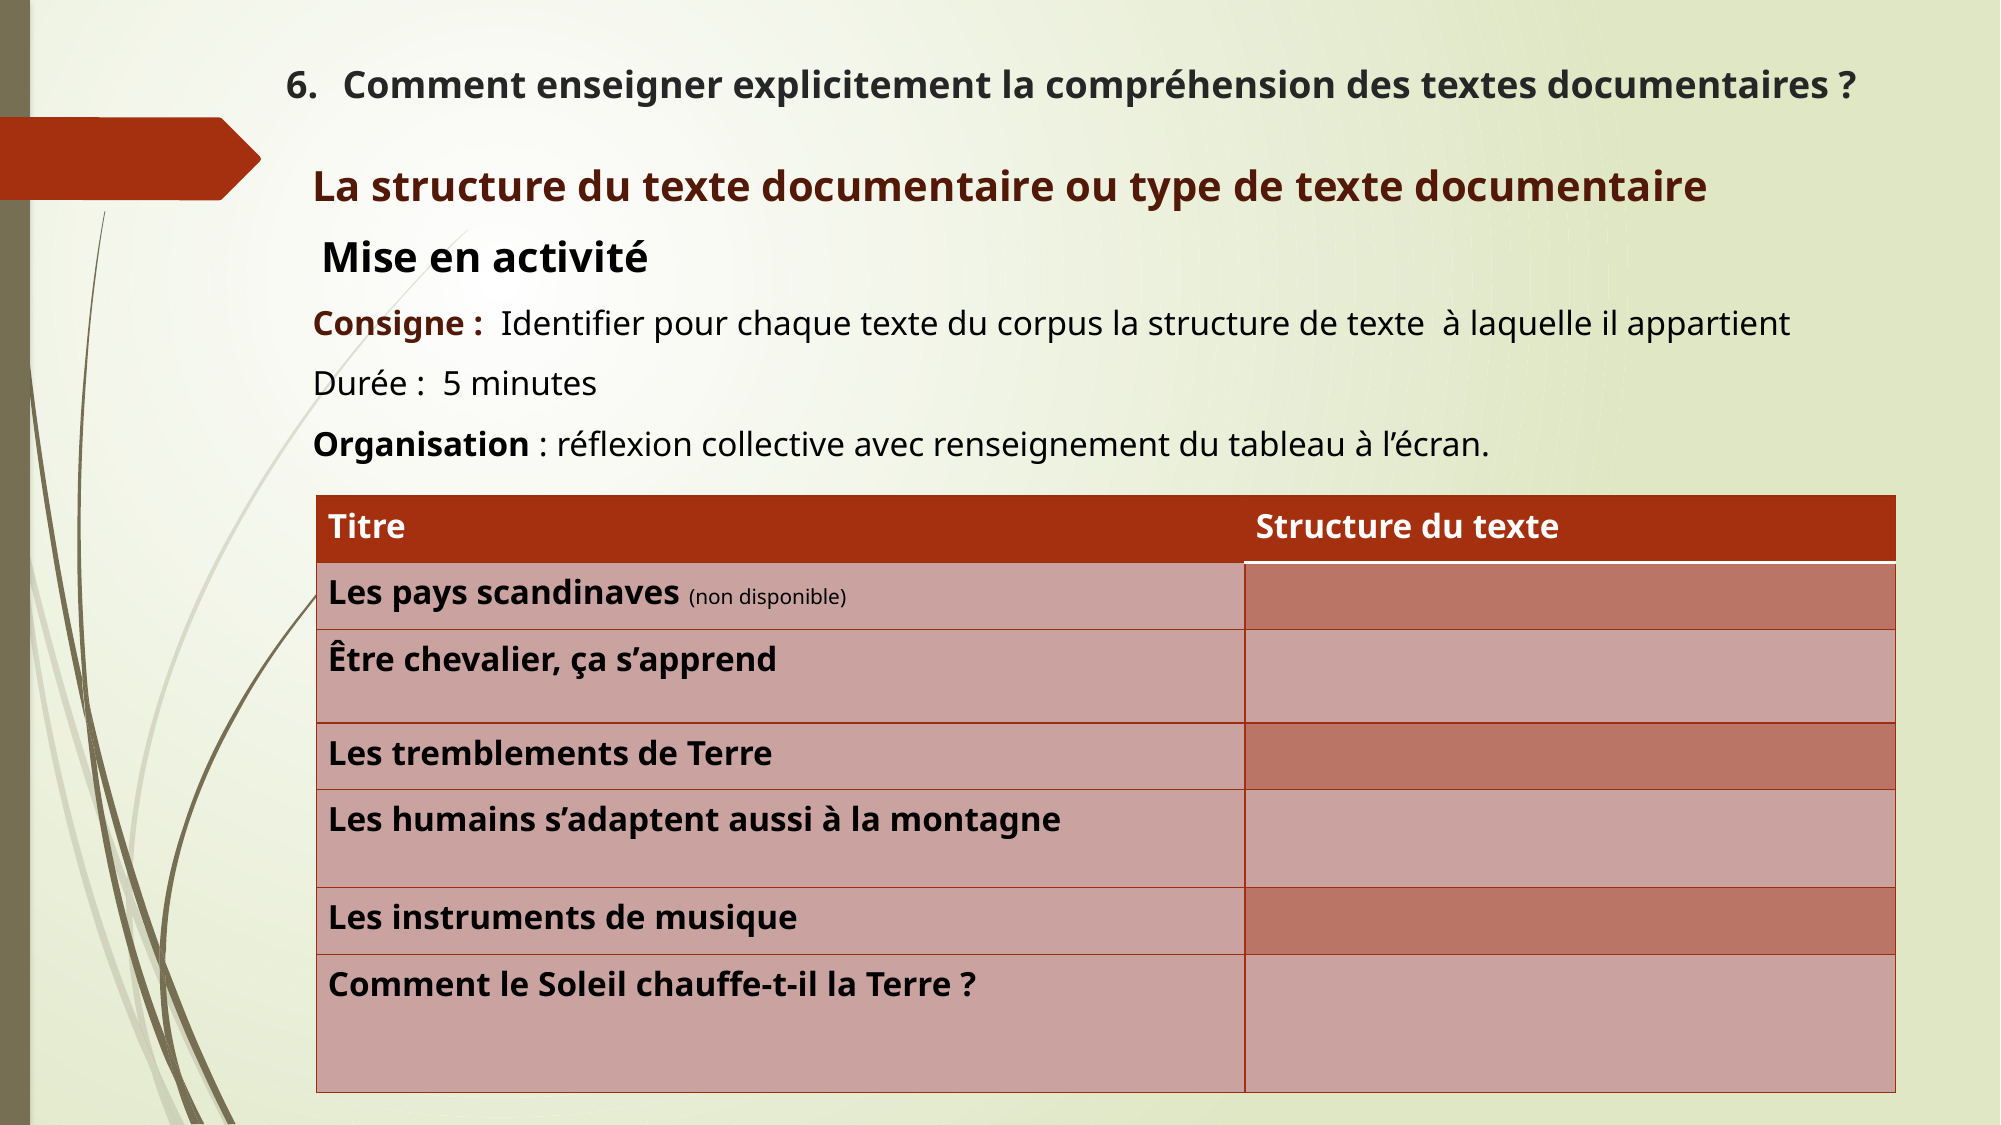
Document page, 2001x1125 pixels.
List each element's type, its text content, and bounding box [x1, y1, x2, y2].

table_cell [1246, 564, 1895, 629]
table_cell [1246, 630, 1895, 722]
table_cell Comment le Soleil chauffe-t-il la Terre ? [317, 955, 1244, 1092]
title Comment enseigner explicitement la compréhension des textes documentaires ? [161, 53, 1874, 114]
table_header Titre [317, 497, 1244, 562]
table_cell [1246, 724, 1895, 789]
table_cell Les humains s’adaptent aussi à la montagne [317, 790, 1244, 887]
table_cell [1246, 955, 1895, 1092]
table_cell Les pays scandinaves (non disponible) [317, 563, 1244, 629]
table_cell Les instruments de musique [317, 888, 1244, 954]
table_cell Les tremblements de Terre [317, 724, 1244, 789]
table_header Structure du texte [1246, 497, 1895, 561]
table_cell [1246, 888, 1895, 954]
table_cell [1246, 790, 1895, 887]
table_cell Être chevalier, ça s’apprend [317, 630, 1244, 722]
list La structure du texte documentaire ou type de texte documentaire Mise en activité Consigne : Identifier pour chaque texte du corpus la structure de texte à laquelle il appartient Durée : 5 minutes Organisation : réflexion collective avec renseignement du tableau à l’écran. [222, 152, 1948, 1014]
